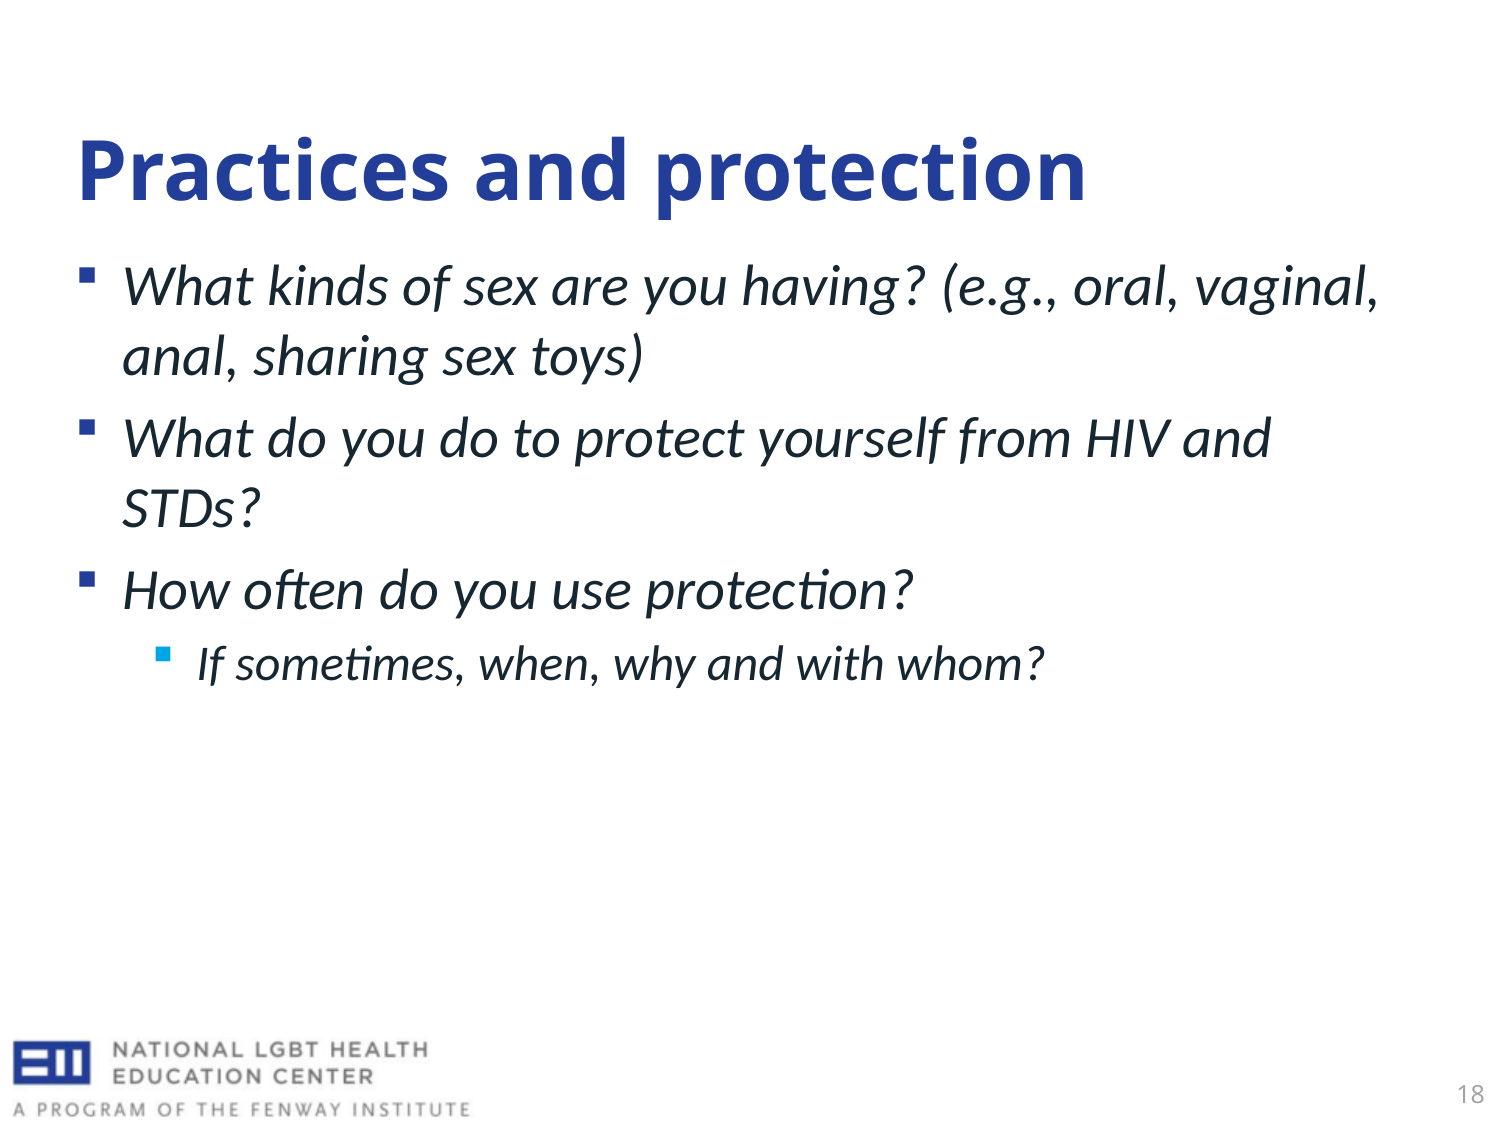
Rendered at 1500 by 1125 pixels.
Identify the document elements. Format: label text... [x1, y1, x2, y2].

picture [12, 1037, 475, 1123]
slide_number 18 [1149, 1065, 1500, 1125]
title Practices and protection [75, 37, 1425, 224]
list What kinds of sex are you having? (e.g., oral, vaginal, anal, sharing sex toys) What do you do to protect yourself from HIV and STDs? How often do you use protection? If sometimes, when, why and with whom? [74, 224, 1426, 1013]
